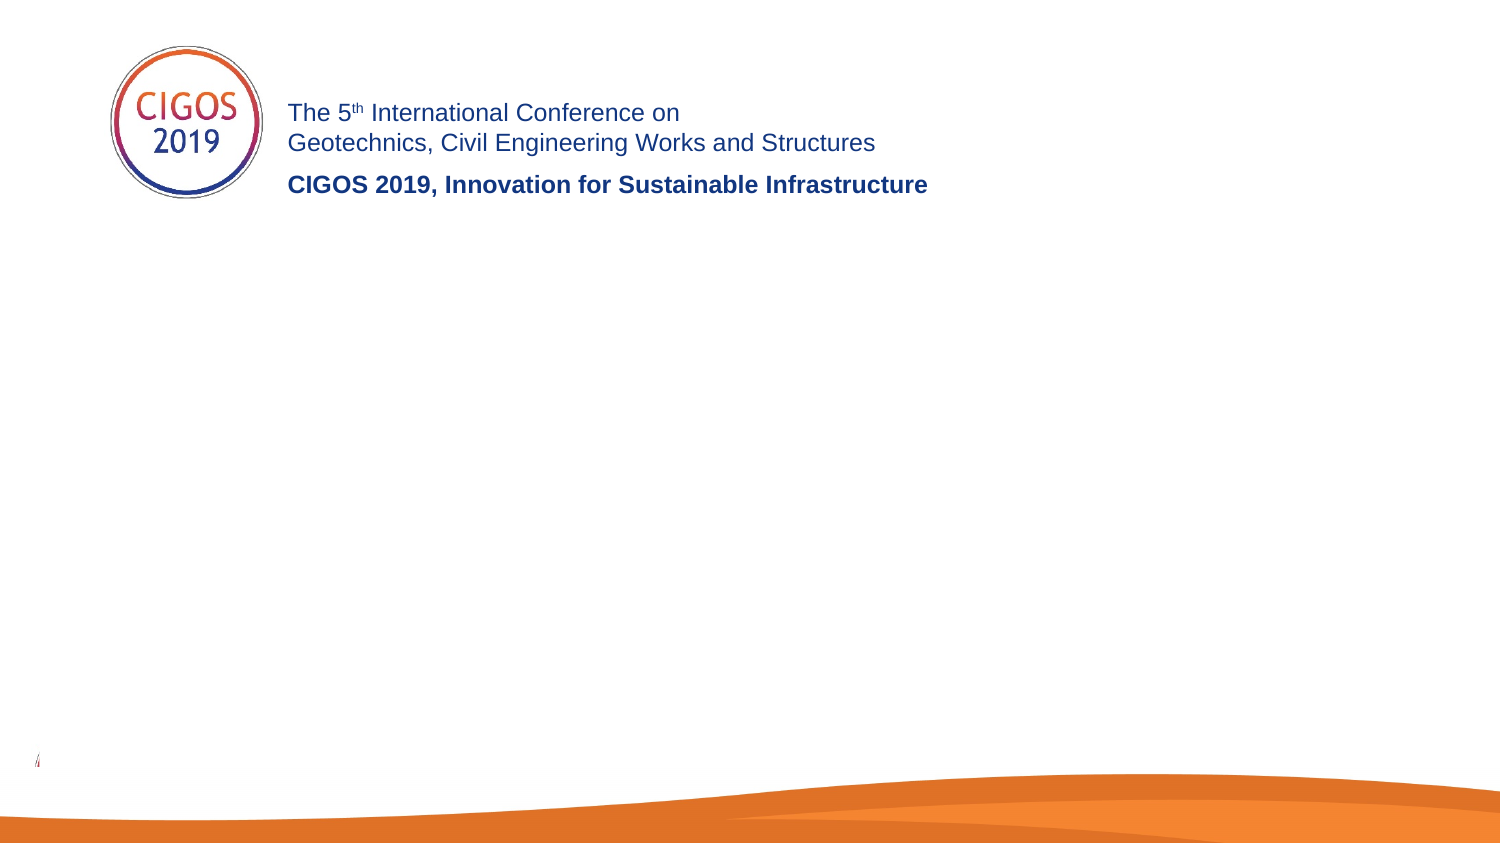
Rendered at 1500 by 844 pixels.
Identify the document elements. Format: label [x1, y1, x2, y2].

picture [104, 38, 270, 201]
picture [0, 722, 1500, 843]
